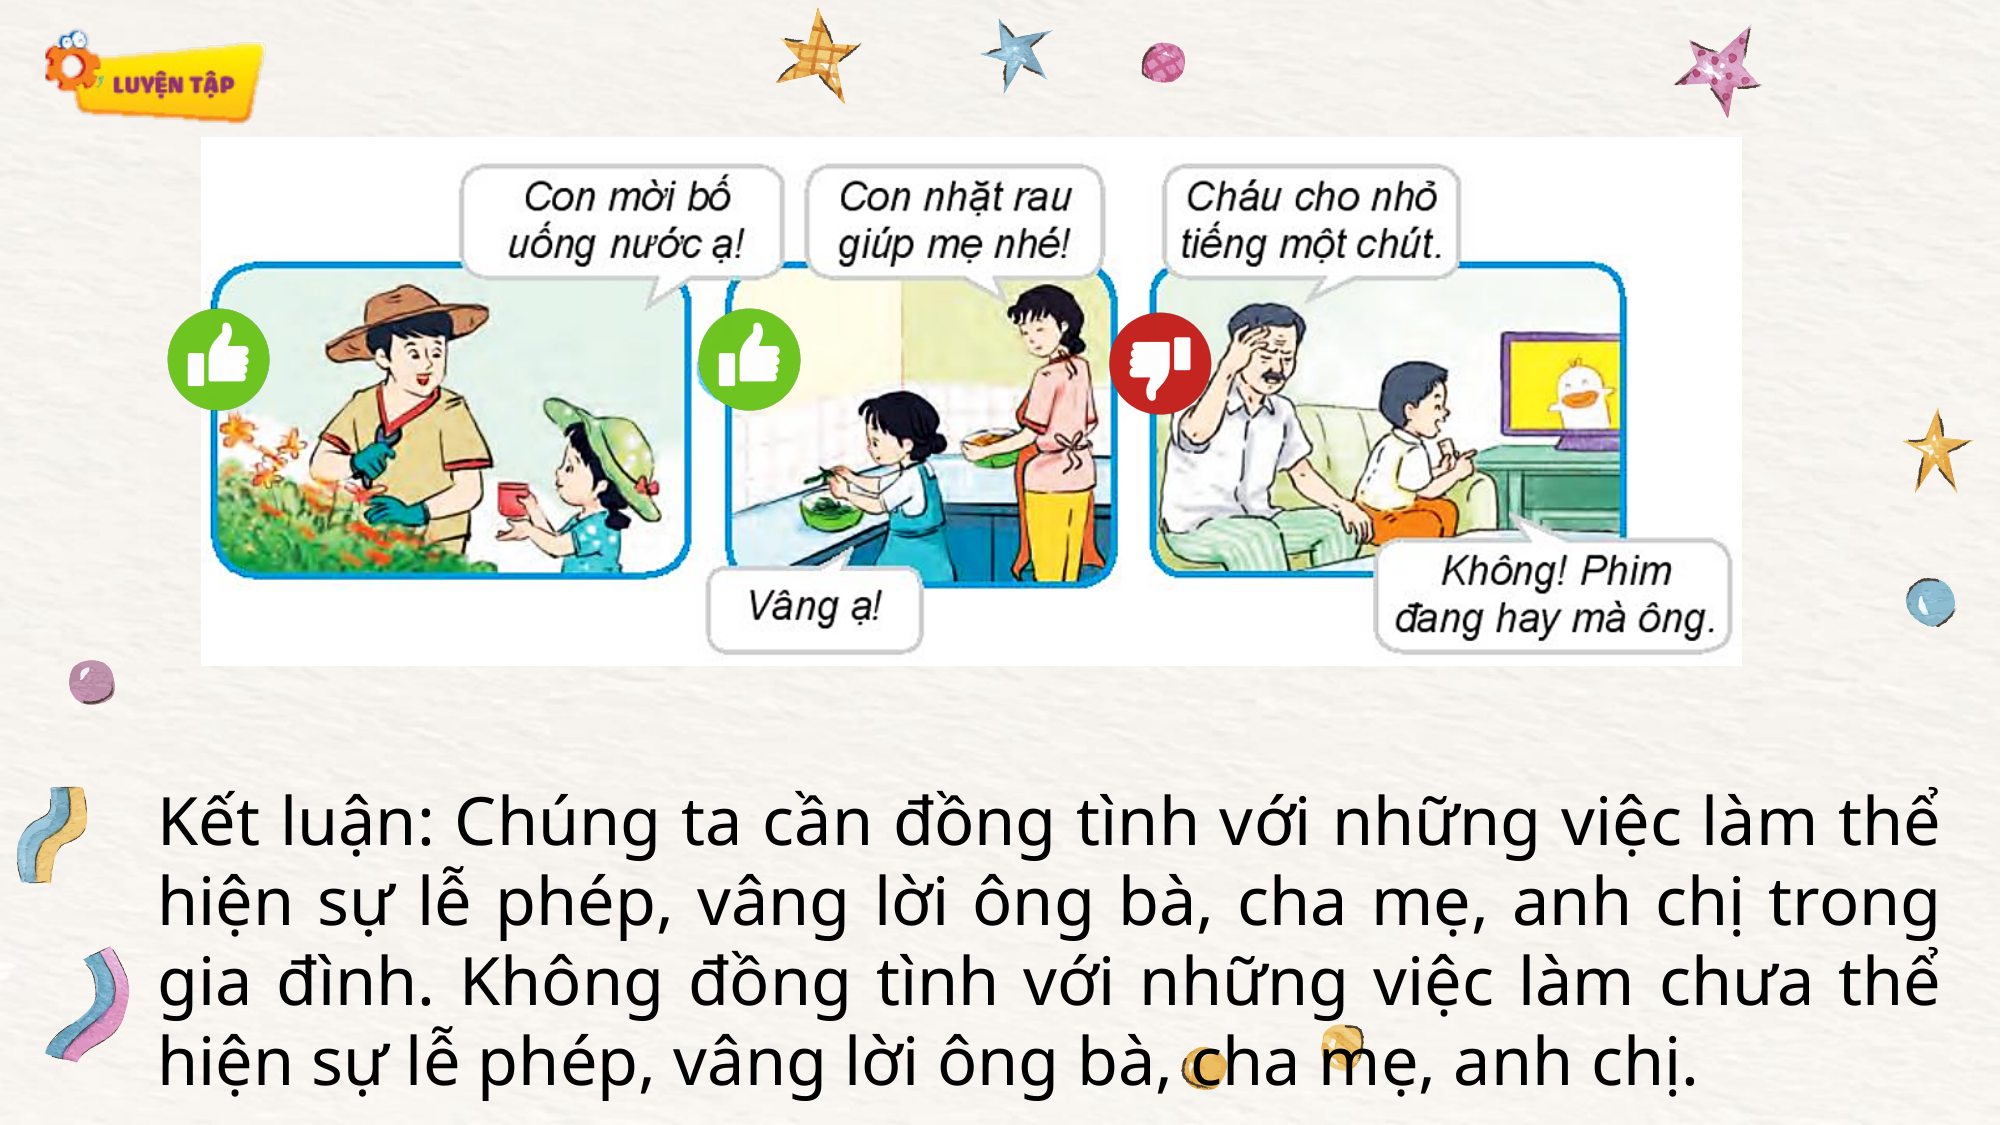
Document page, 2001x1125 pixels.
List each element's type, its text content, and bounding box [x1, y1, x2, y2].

picture [0, 0, 2000, 1125]
text_box Kết luận: Chúng ta cần đồng tình với những việc làm thể hiện sự lễ phép, vâng lời ông bà, cha mẹ, anh chị trong gia đình. Không đồng tình với những việc làm chưa thể hiện sự lễ phép, vâng lời ông bà, cha mẹ, anh chị. [130, 816, 1971, 1125]
